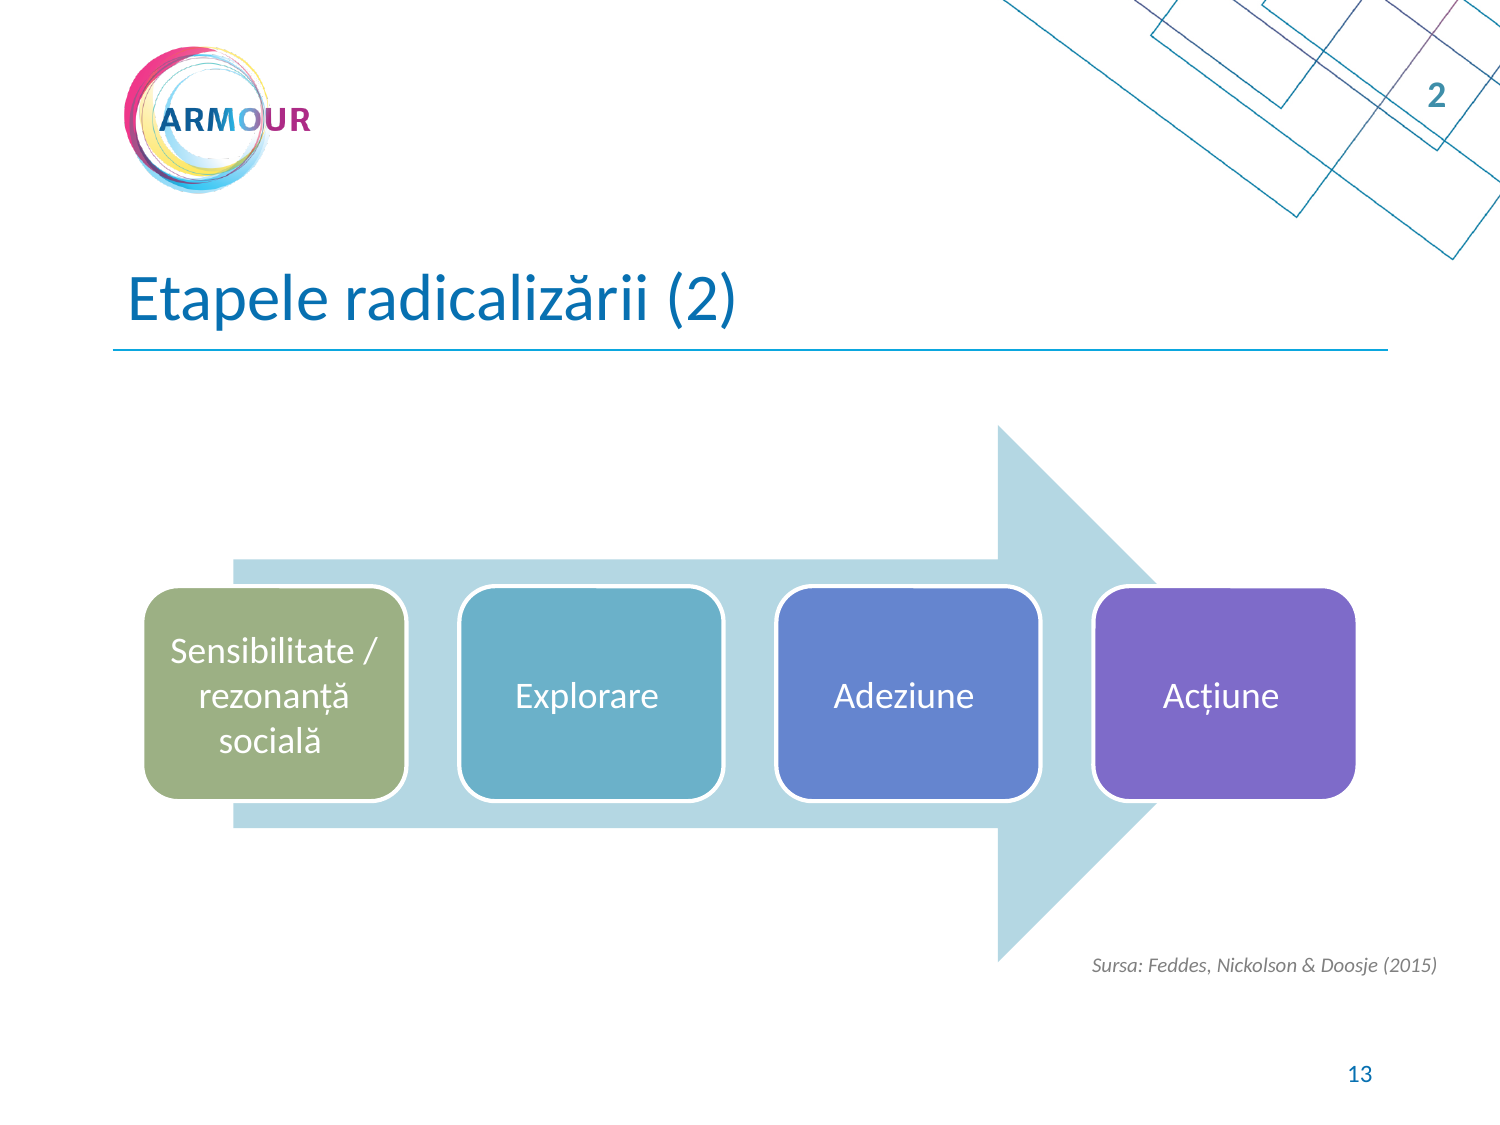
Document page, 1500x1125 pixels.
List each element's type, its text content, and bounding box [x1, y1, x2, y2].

text_box Sursa: Feddes, Nickolson & Doosje (2015) [1077, 943, 1453, 984]
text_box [141, 424, 1358, 963]
title Etapele radicalizării (2) [112, 237, 1388, 350]
slide_number 12 [1074, 1042, 1388, 1103]
text_box 2 [1412, 62, 1462, 123]
picture [112, 39, 323, 200]
picture [912, 0, 1500, 316]
